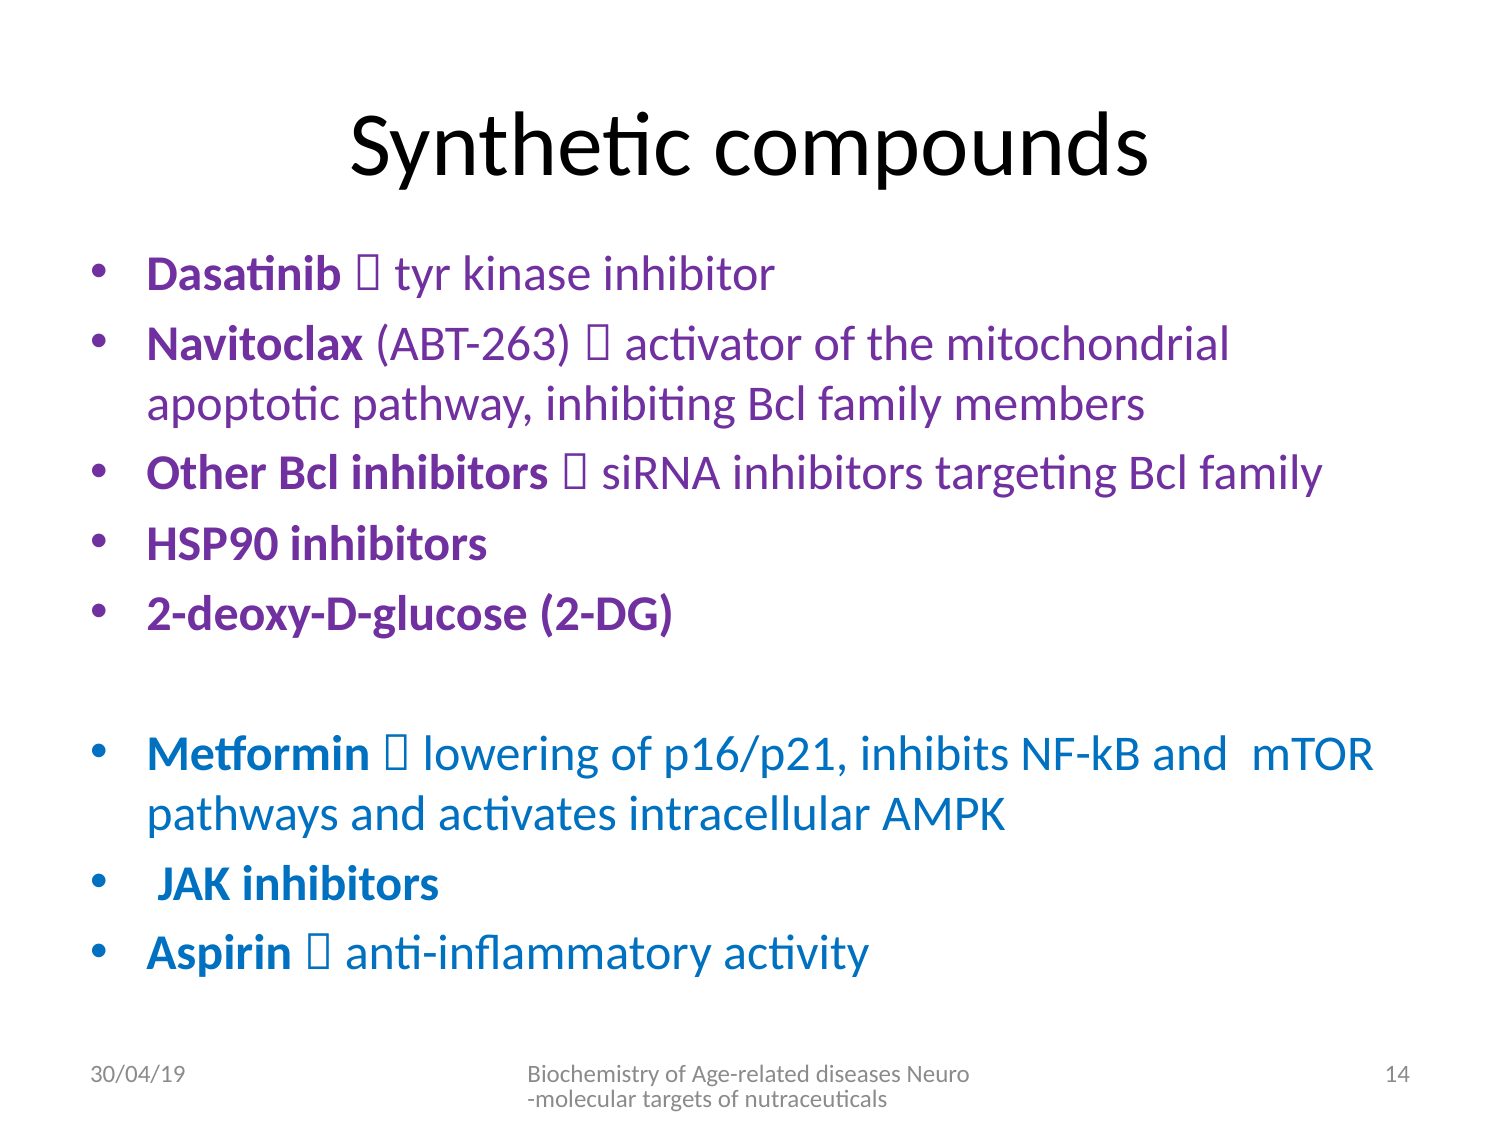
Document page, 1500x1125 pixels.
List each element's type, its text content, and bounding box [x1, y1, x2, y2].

slide_number 14 [1074, 1042, 1425, 1103]
list Dasatinib  tyr kinase inhibitor Navitoclax (ABT-263)  activator of the mitochondrial apoptotic pathway, inhibiting Bcl family members Other Bcl inhibitors  siRNA inhibitors targeting Bcl family HSP90 inhibitors 2-deoxy-D-glucose (2-DG) Metformin  lowering of p16/p21, inhibits NF-kB and mTOR pathways and activates intracellular AMPK JAK inhibitors Aspirin  anti-inflammatory activity [75, 232, 1425, 1005]
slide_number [75, 1042, 425, 1103]
title Synthetic compounds [75, 45, 1425, 232]
footer Biochemistry of Age-related diseases Neuro-molecular targets of nutraceuticals [512, 1042, 988, 1103]
